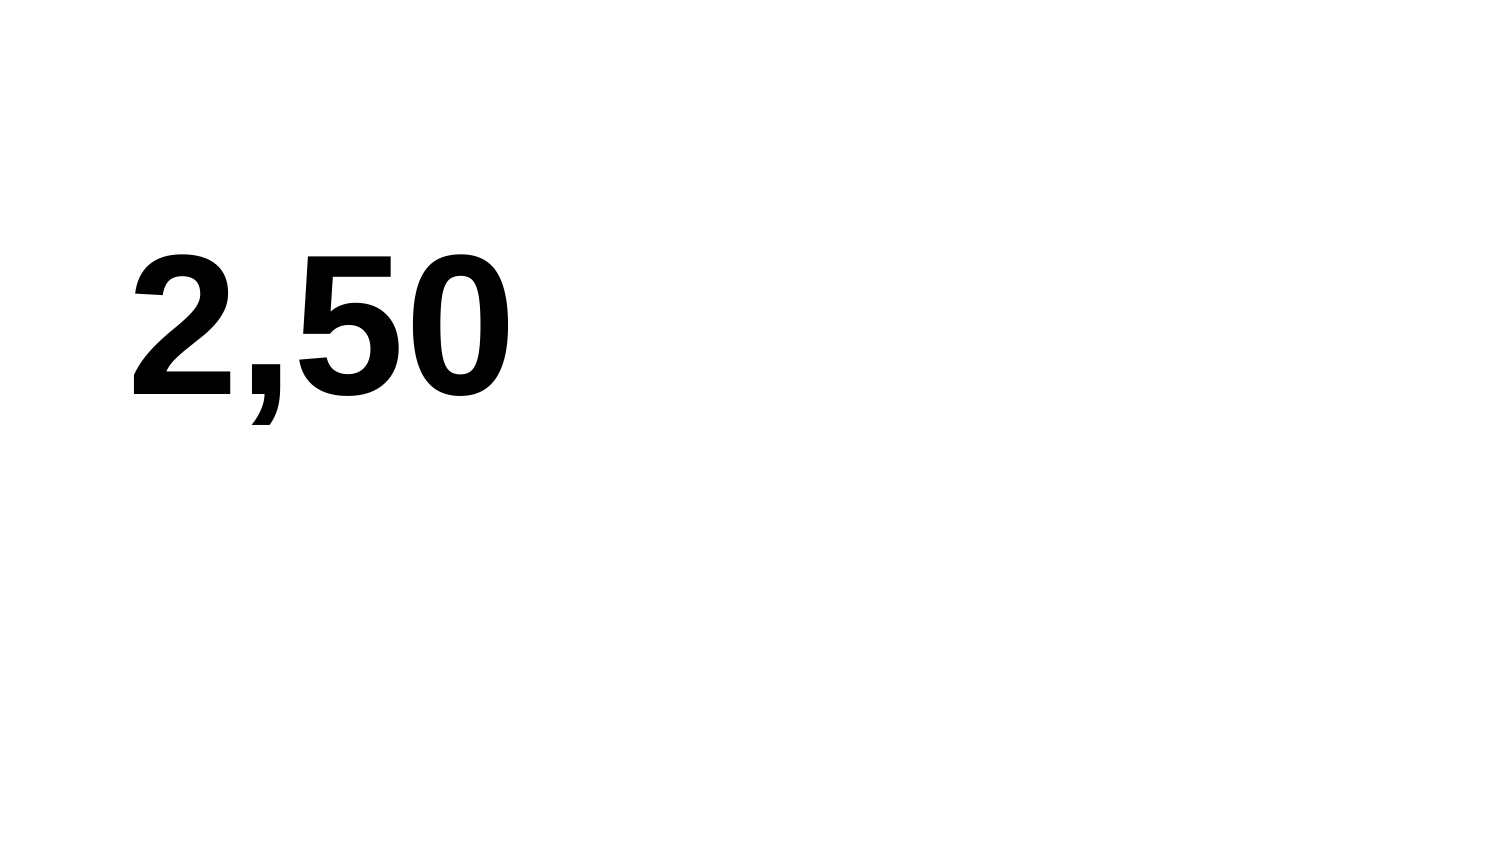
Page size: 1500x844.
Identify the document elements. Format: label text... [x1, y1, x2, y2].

text_box 2,50 [112, 259, 1388, 450]
